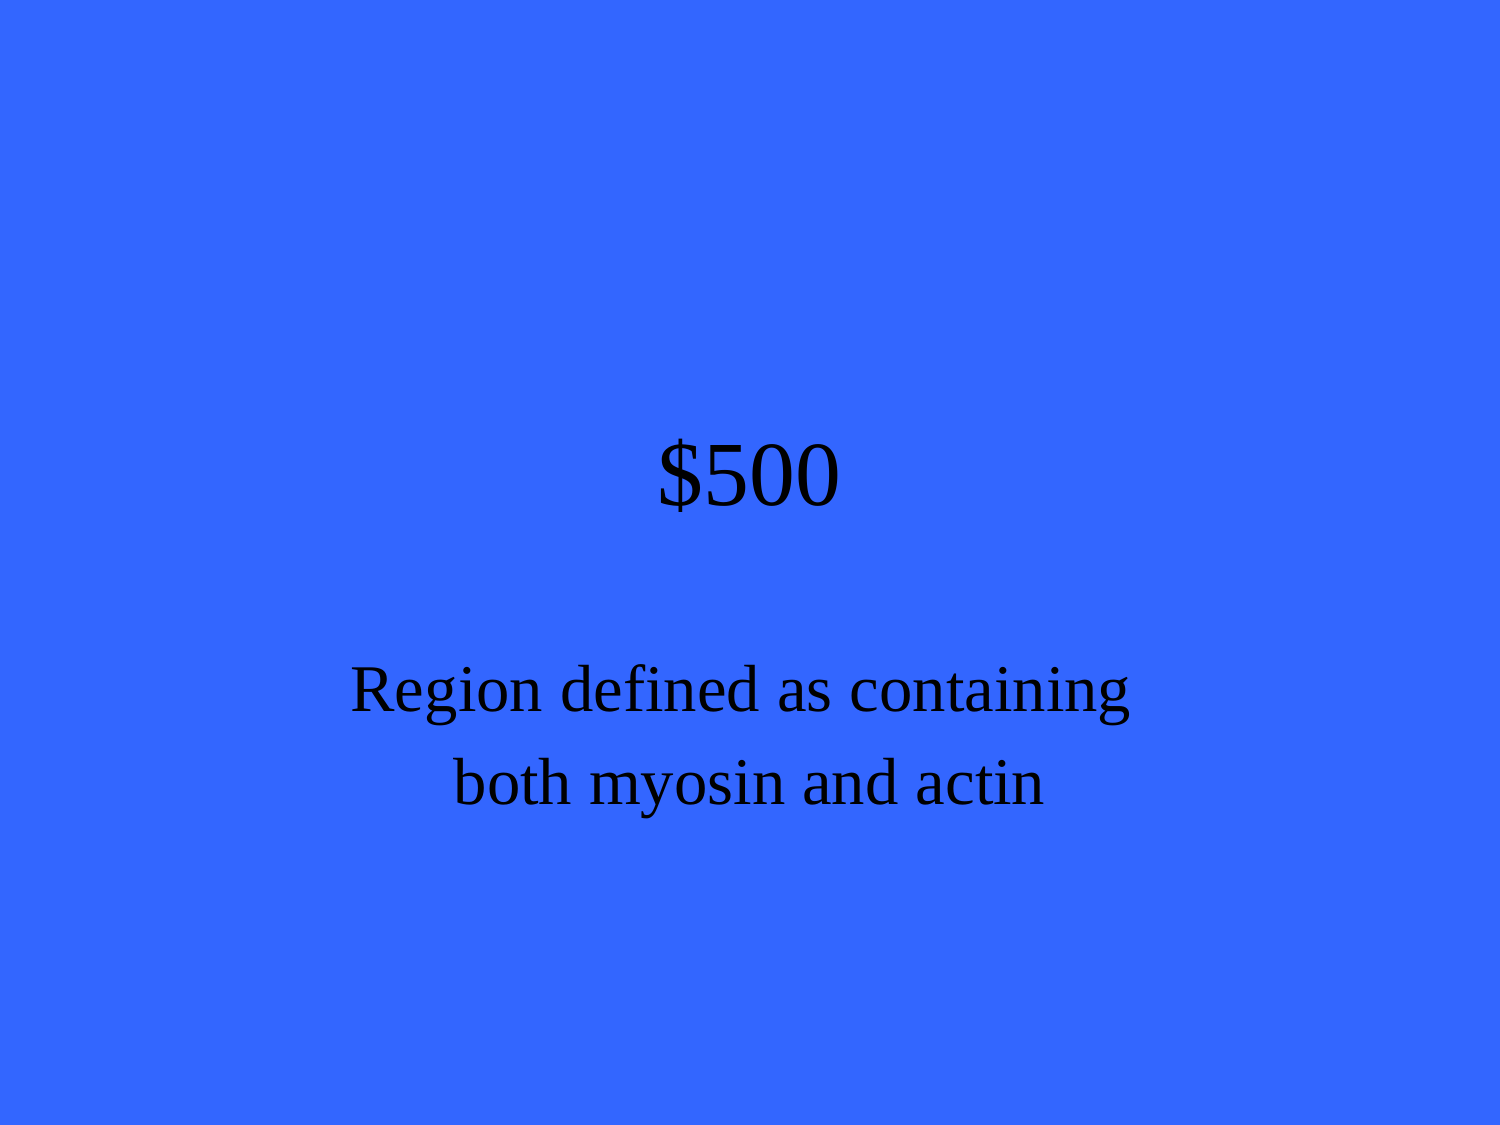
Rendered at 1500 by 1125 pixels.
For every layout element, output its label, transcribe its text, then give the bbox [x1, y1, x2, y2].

title $500 [112, 374, 1388, 563]
subtitle Region defined as containing both myosin and actin [224, 637, 1276, 926]
